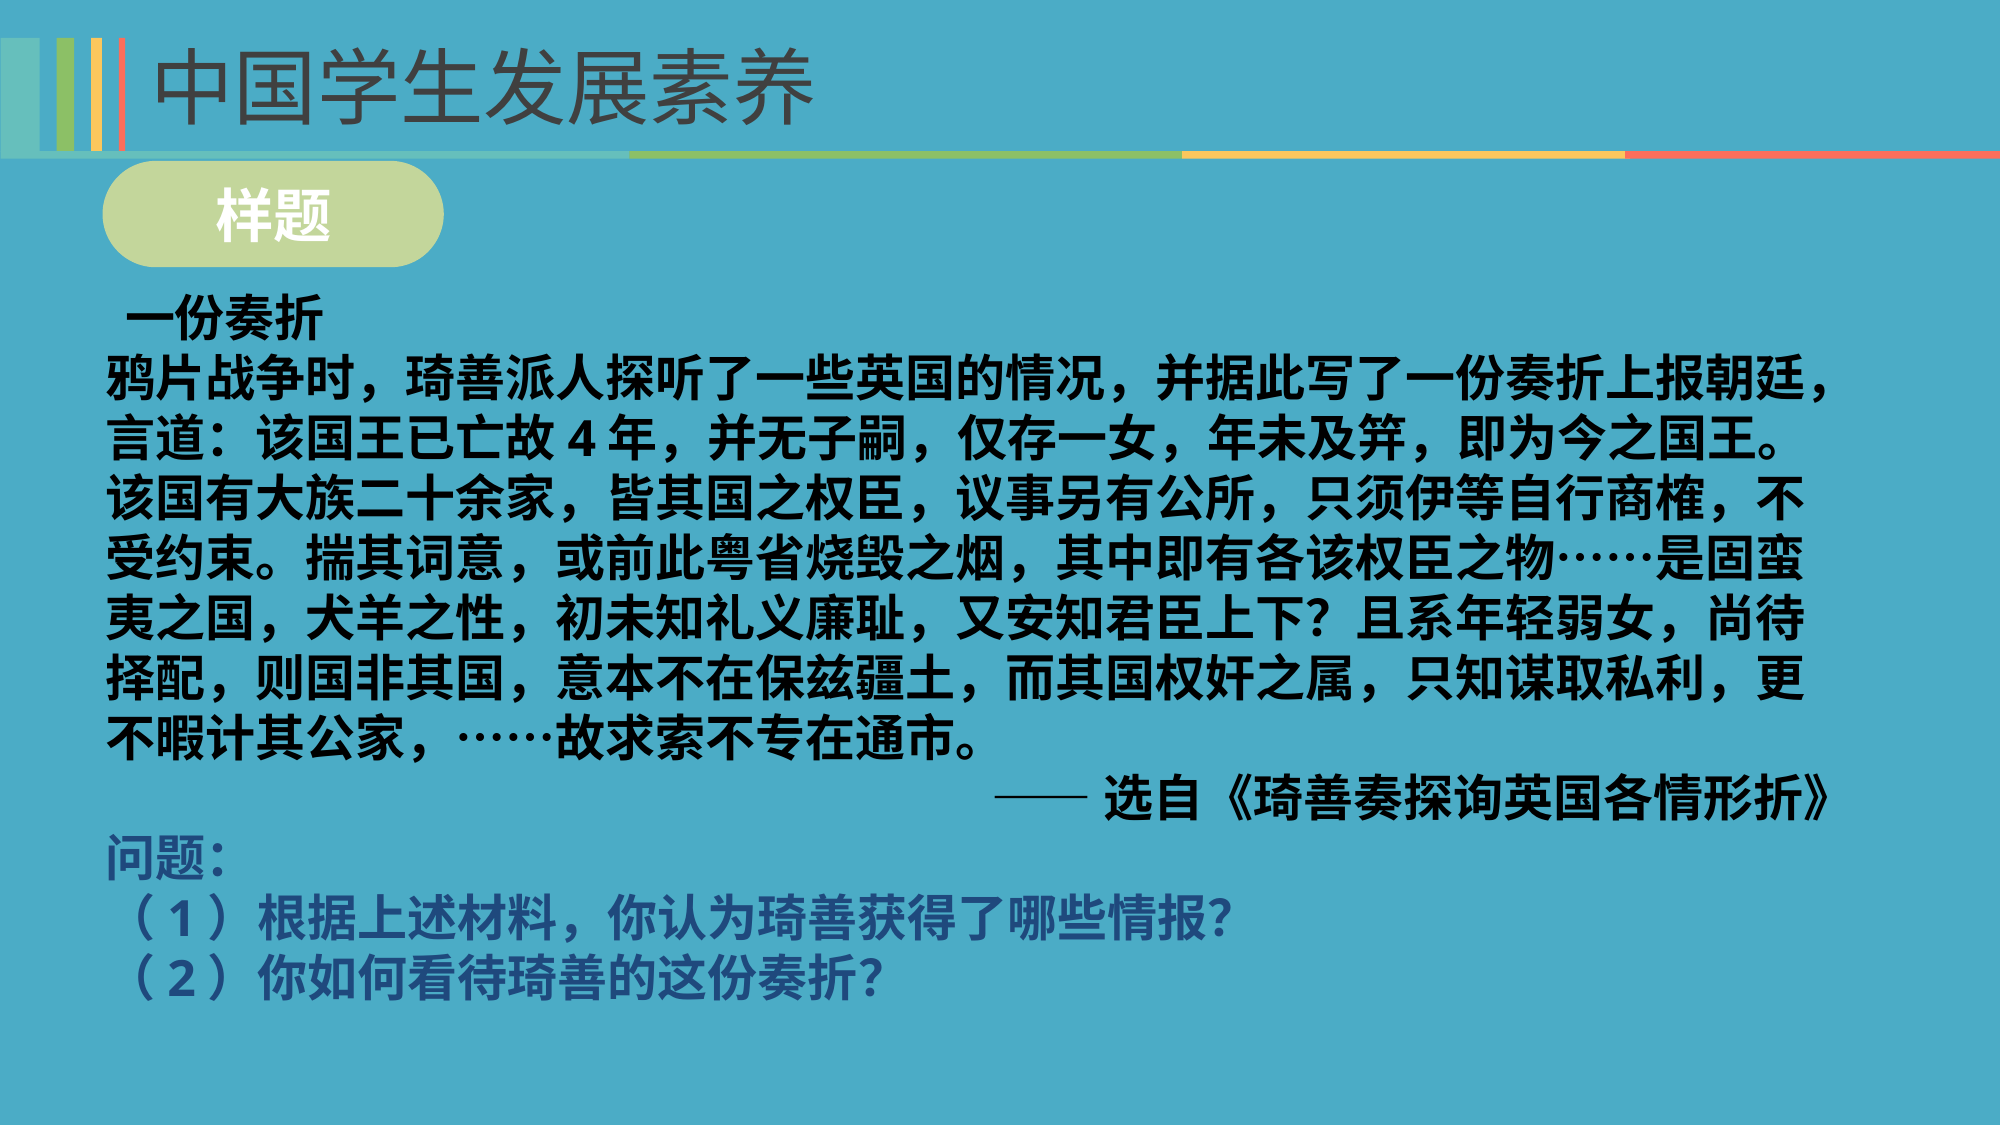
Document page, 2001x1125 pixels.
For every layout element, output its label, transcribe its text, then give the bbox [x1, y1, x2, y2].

text_box 中国学生发展素养 [135, 27, 1468, 143]
text_box 样题 [100, 170, 446, 270]
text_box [0, 37, 126, 149]
text_box 一份奏折 鸦片战争时，琦善派人探听了一些英国的情况，并据此写了一份奏折上报朝廷，言道：该国王已亡故4年，并无子嗣，仅存一女，年未及笄，即为今之国王。该国有大族二十余家，皆其国之权臣，议事另有公所，只须伊等自行商榷，不受约束。揣其词意，或前此粤省烧毁之烟，其中即有各该权臣之物……是固蛮夷之国，犬羊之性，初未知礼义廉耻，又安知君臣上下？且系年轻弱女，尚待择配，则国非其国，意本不在保兹疆土，而其国权奸之属，只知谋取私利，更不暇计其公家，……故求索不专在通市。 ——选自《琦善奏探询英国各情形折》 问题： （1）根据上述材料，你认为琦善获得了哪些情报？ （2）你如何看待琦善的这份奏折？ [90, 278, 1869, 1014]
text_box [0, 150, 2001, 159]
